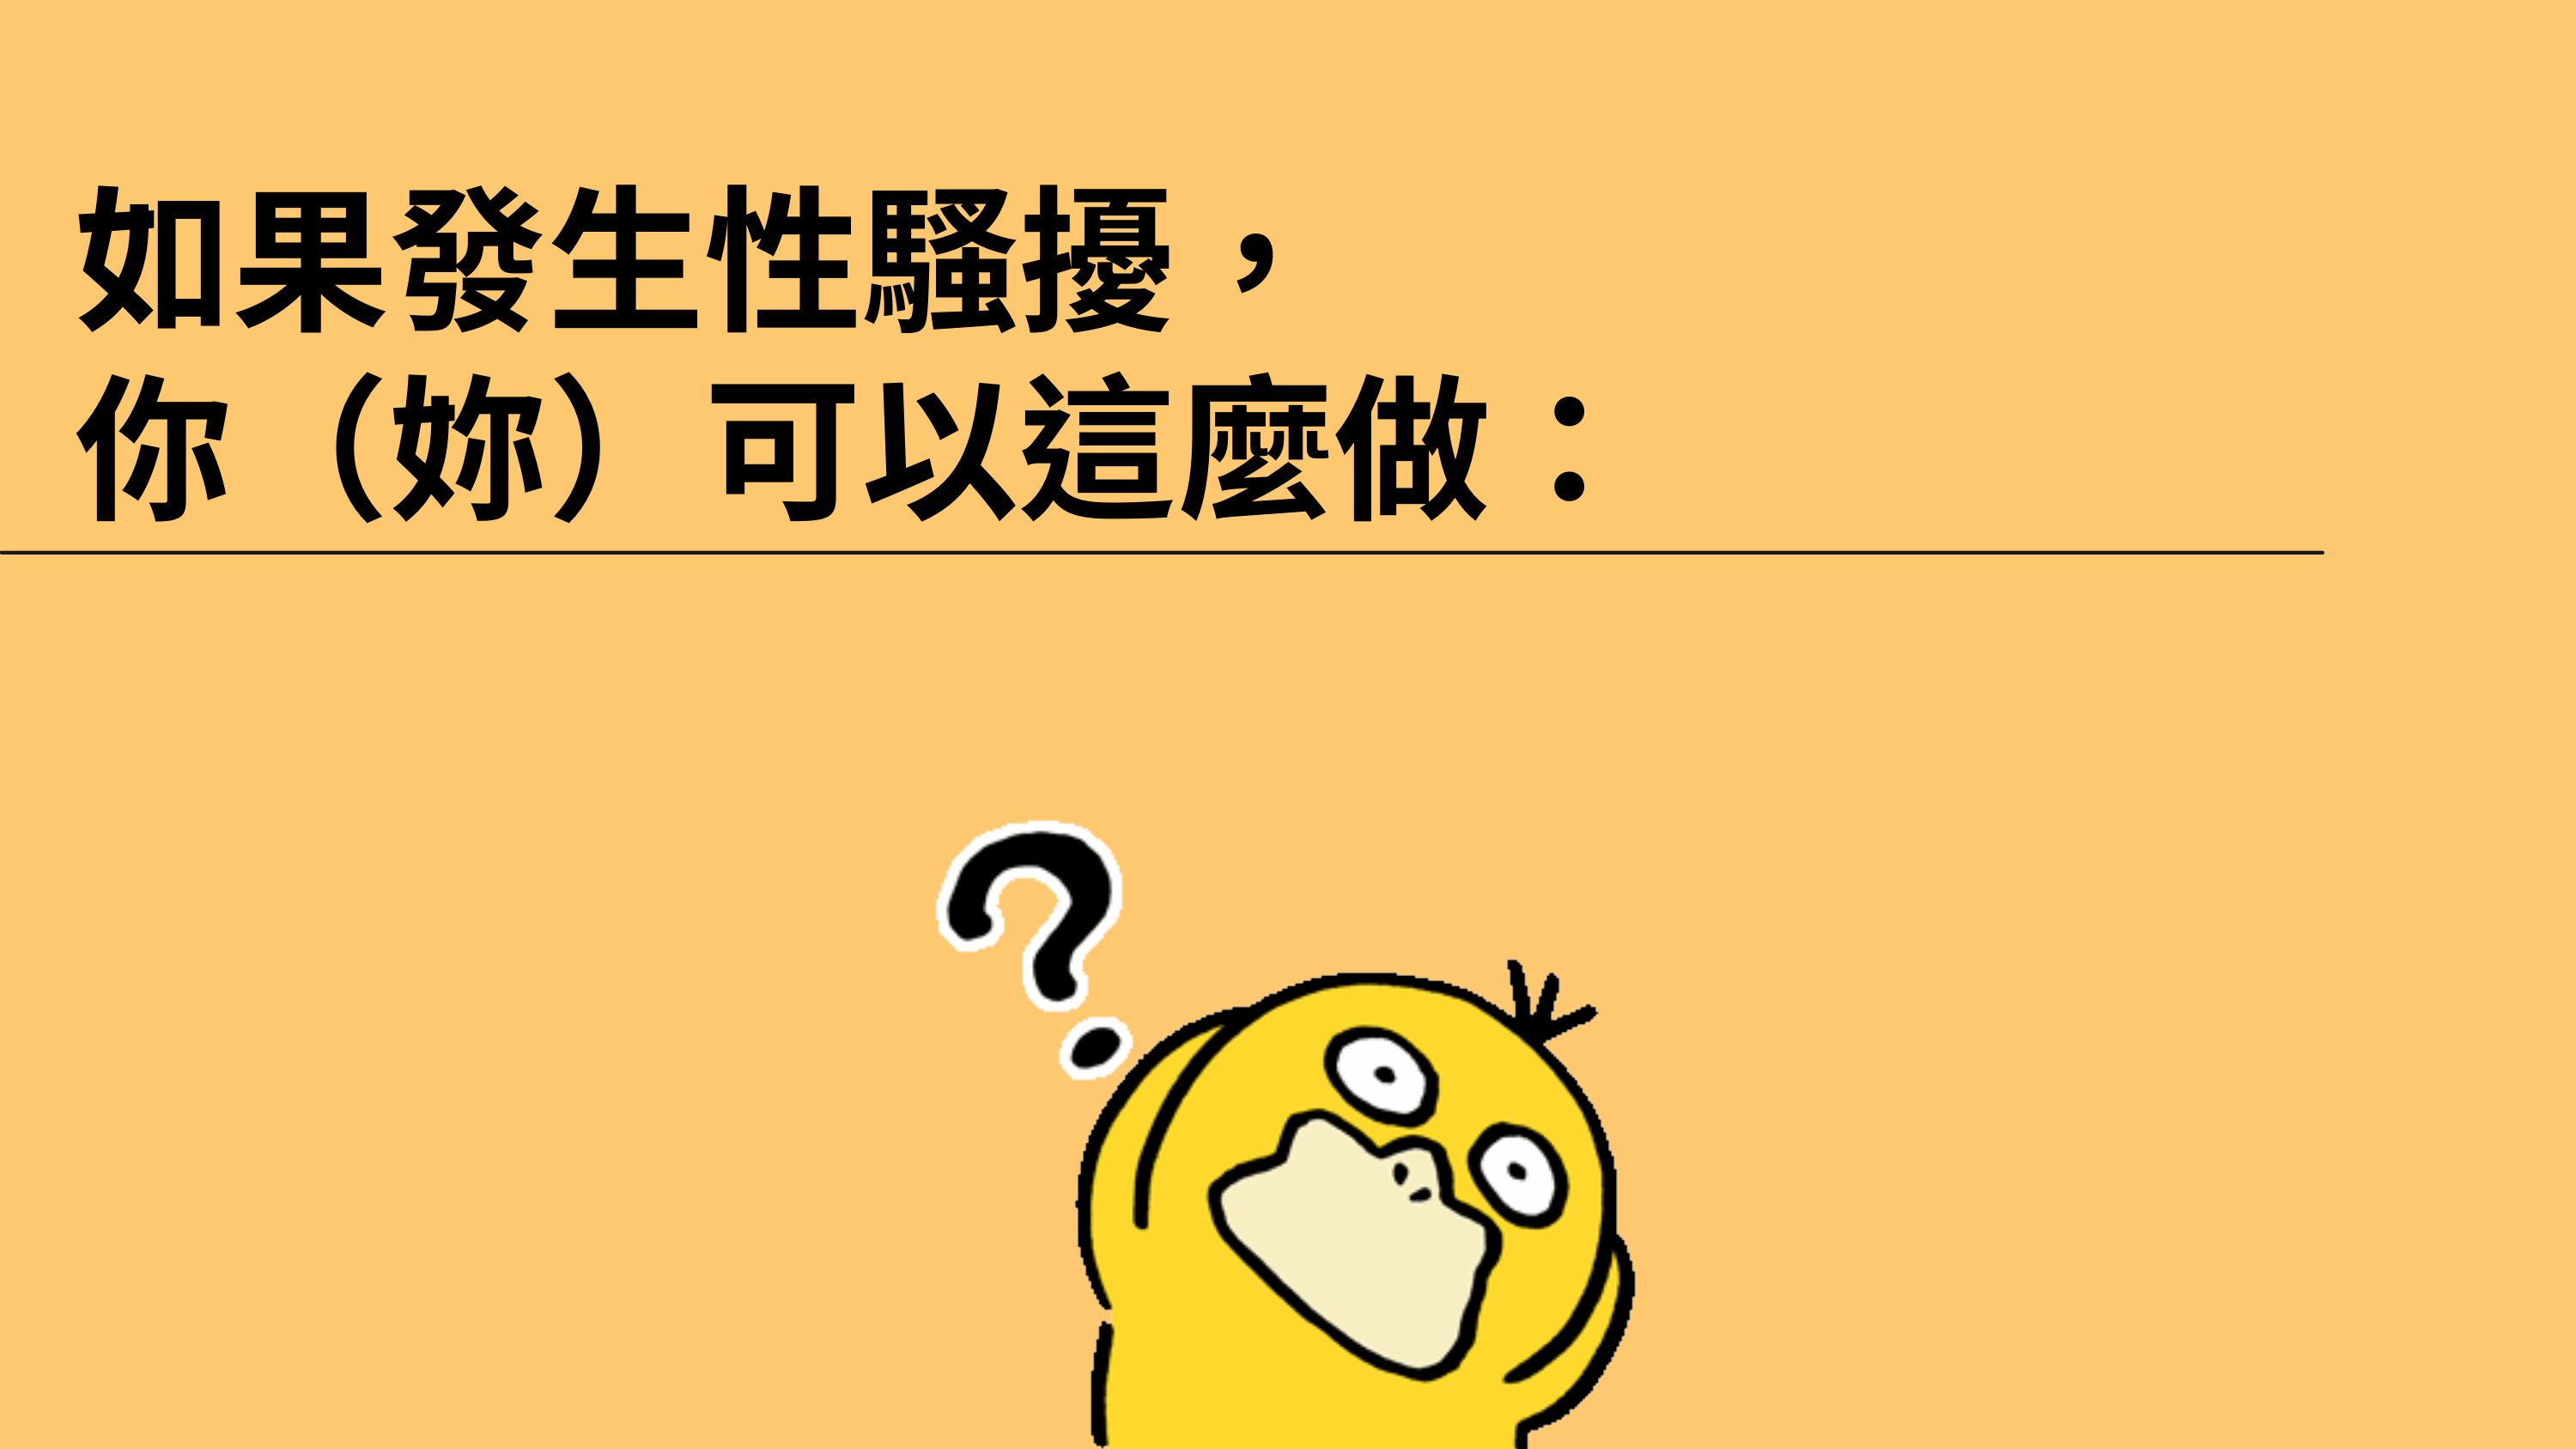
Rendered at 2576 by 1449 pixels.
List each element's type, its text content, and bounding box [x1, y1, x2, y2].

picture [869, 767, 1707, 1449]
text_box 如果發生性騷擾， 你（妳）可以這麼做： [75, 161, 2383, 539]
